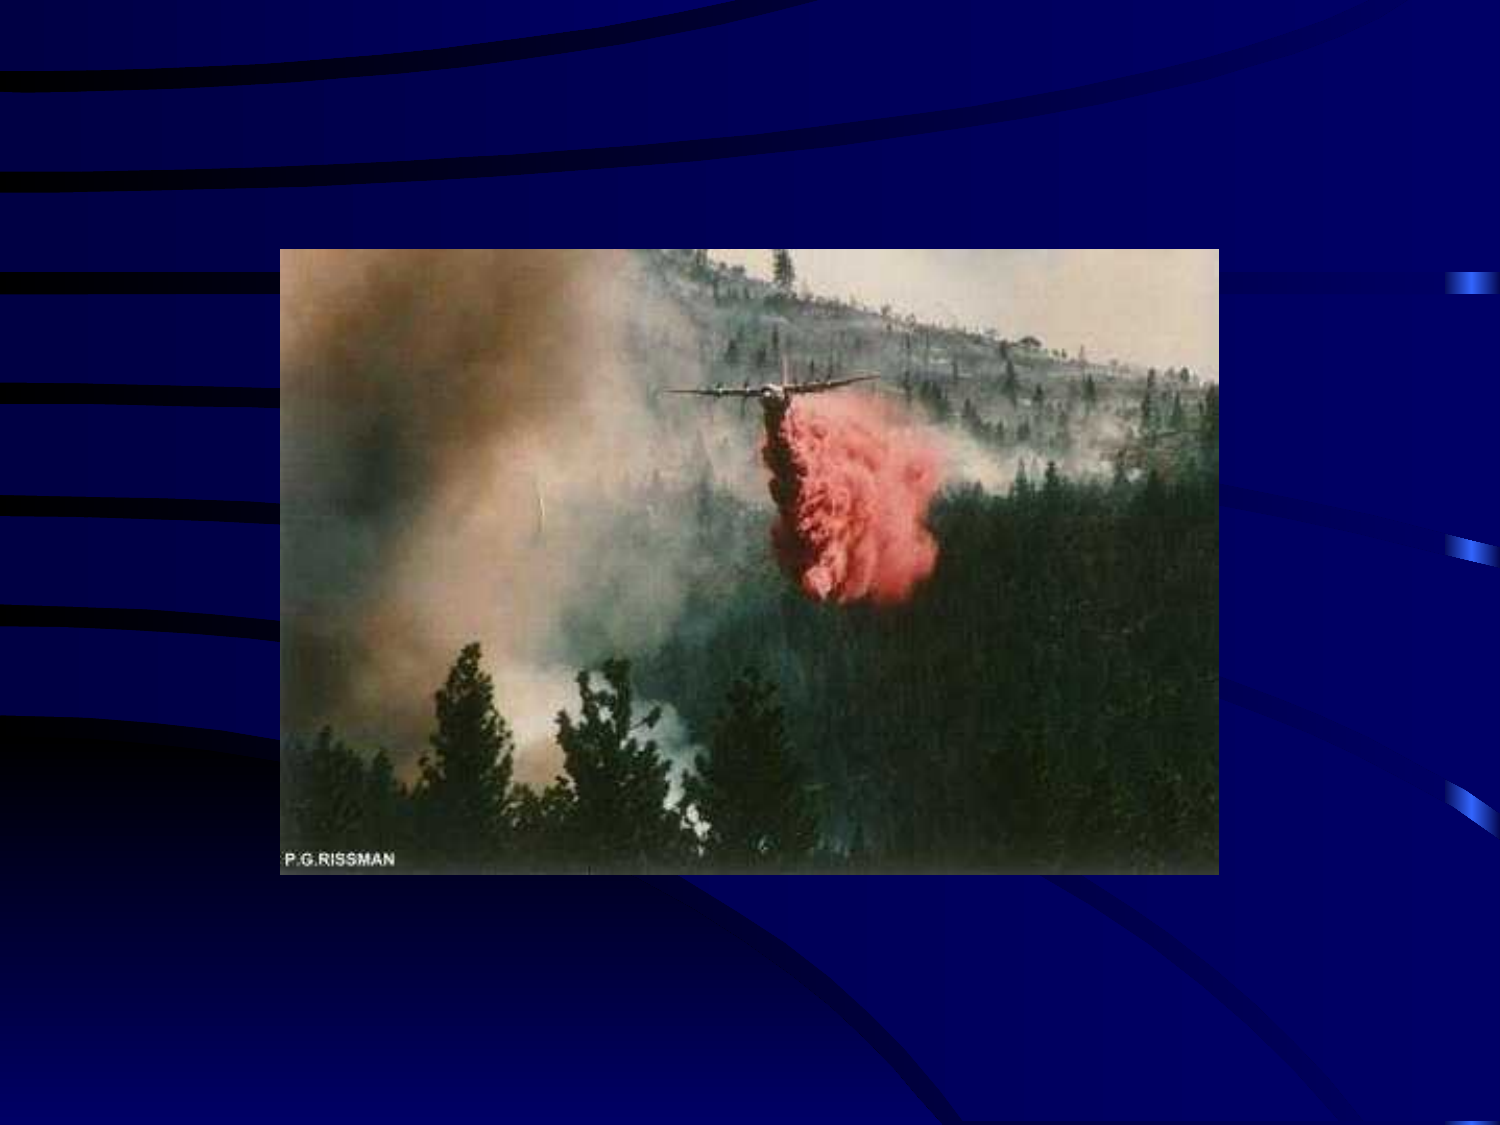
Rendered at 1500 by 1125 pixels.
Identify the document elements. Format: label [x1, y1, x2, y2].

picture [280, 249, 1219, 876]
